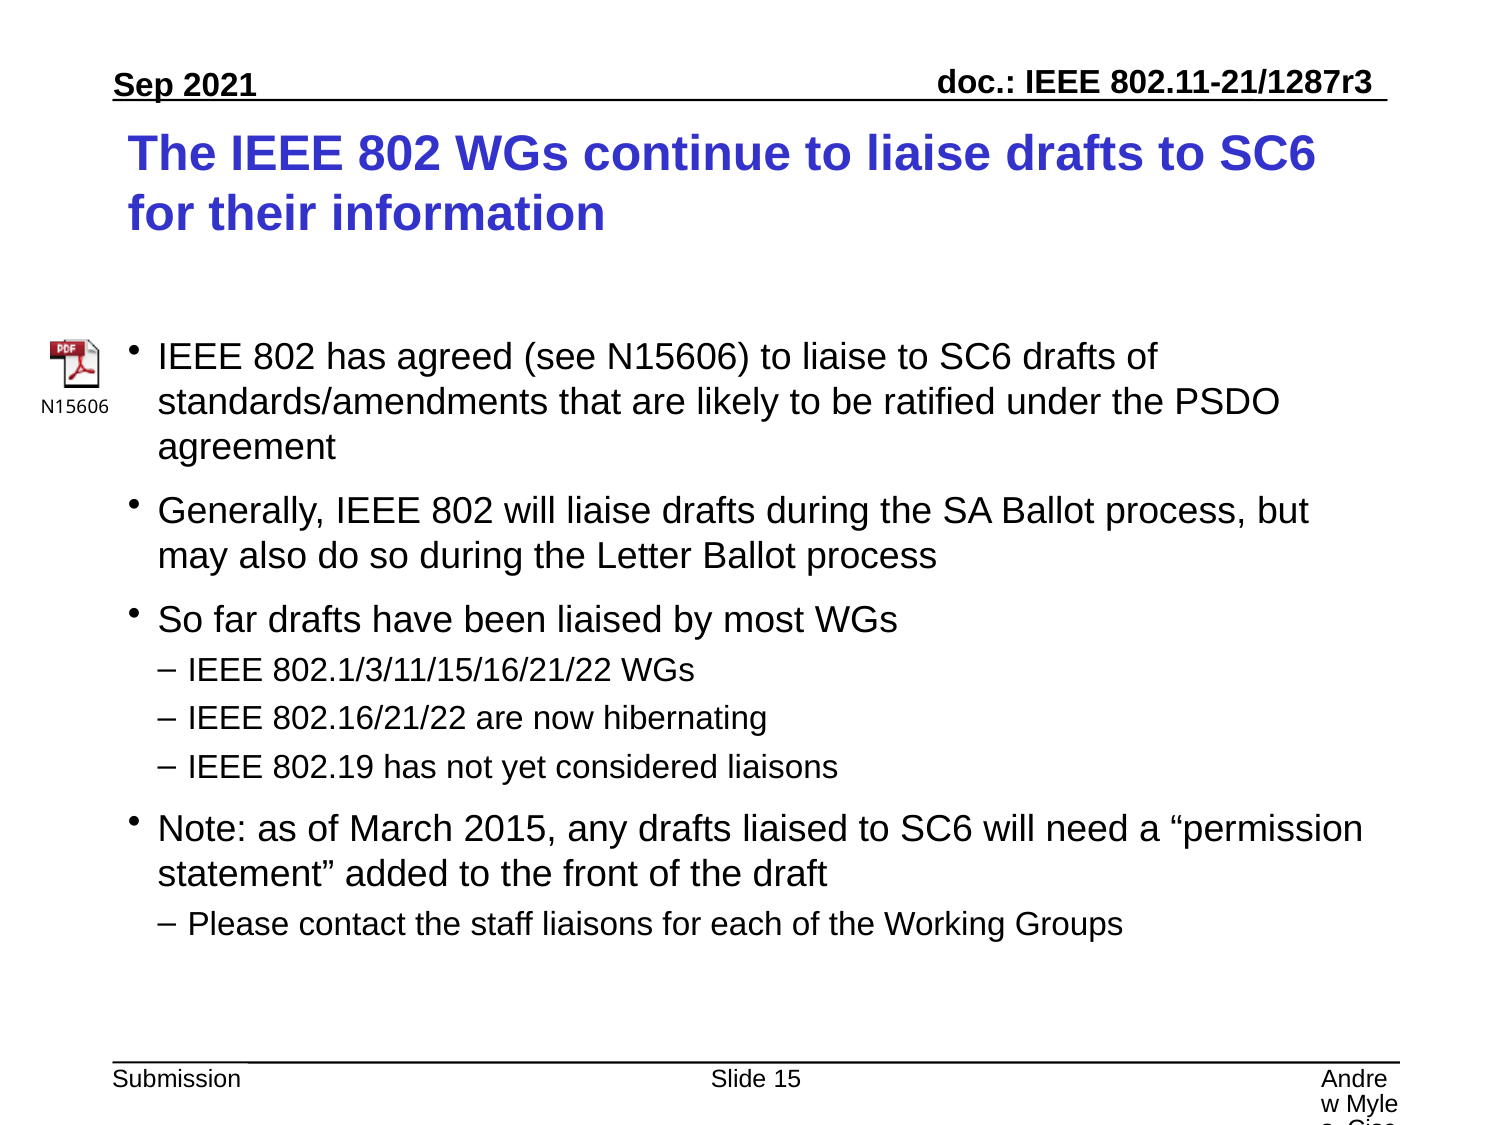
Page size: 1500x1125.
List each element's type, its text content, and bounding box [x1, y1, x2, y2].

list IEEE 802 has agreed (see N15606) to liaise to SC6 drafts of standards/amendments that are likely to be ratified under the PSDO agreement Generally, IEEE 802 will liaise drafts during the SA Ballot process, but may also do so during the Letter Ballot process So far drafts have been liaised by most WGs IEEE 802.1/3/11/15/16/21/22 WGs IEEE 802.16/21/22 are now hibernating IEEE 802.19 has not yet considered liaisons Note: as of March 2015, any drafts liaised to SC6 will need a “permission statement” added to the front of the draft Please contact the staff liaisons for each of the Working Groups [112, 324, 1388, 1000]
slide_number Slide 15 [709, 1061, 803, 1093]
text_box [0, 337, 151, 465]
footer Andrew Myles, Cisco [1320, 1061, 1402, 1093]
title The IEEE 802 WGs continue to liaise drafts to SC6 for their information [112, 112, 1388, 288]
